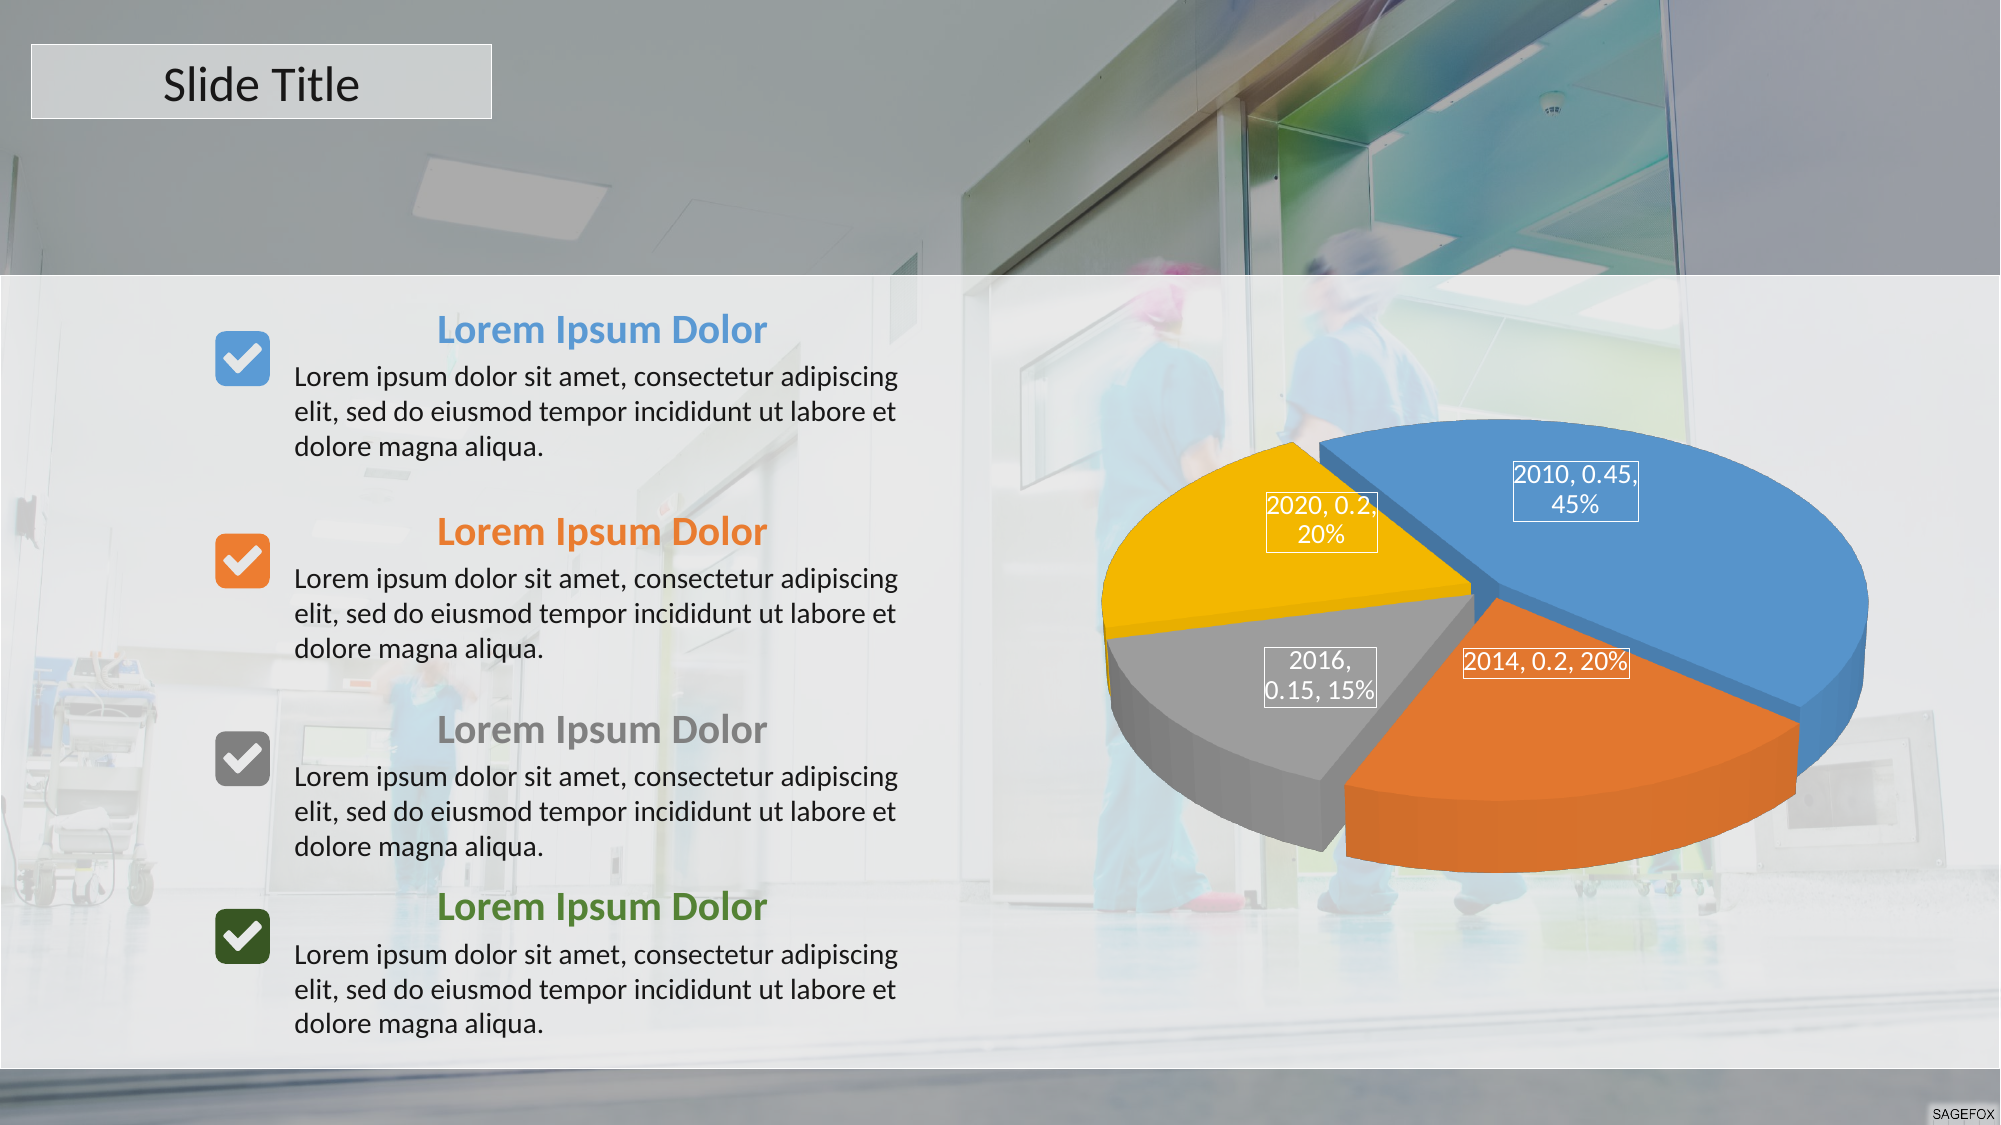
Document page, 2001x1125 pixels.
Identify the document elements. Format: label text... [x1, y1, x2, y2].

text_box Slide Title [31, 44, 492, 119]
text_box [215, 908, 270, 964]
text_box [215, 331, 270, 387]
text_box Lorem Ipsum Dolor Lorem ipsum dolor sit amet, consectetur adipiscing elit, sed do eiusmod tempor incididunt ut labore et dolore magna aliqua. [294, 879, 911, 1040]
text_box Lorem Ipsum Dolor Lorem ipsum dolor sit amet, consectetur adipiscing elit, sed do eiusmod tempor incididunt ut labore et dolore magna aliqua. [294, 701, 911, 863]
text_box [0, 275, 916, 1069]
text_box Lorem Ipsum Dolor Lorem ipsum dolor sit amet, consectetur adipiscing elit, sed do eiusmod tempor incididunt ut labore et dolore magna aliqua. [294, 301, 911, 463]
text_box Lorem Ipsum Dolor Lorem ipsum dolor sit amet, consectetur adipiscing elit, sed do eiusmod tempor incididunt ut labore et dolore magna aliqua. [294, 503, 911, 665]
text_box [215, 731, 270, 787]
chart [916, 171, 2000, 1125]
text_box [215, 533, 270, 589]
